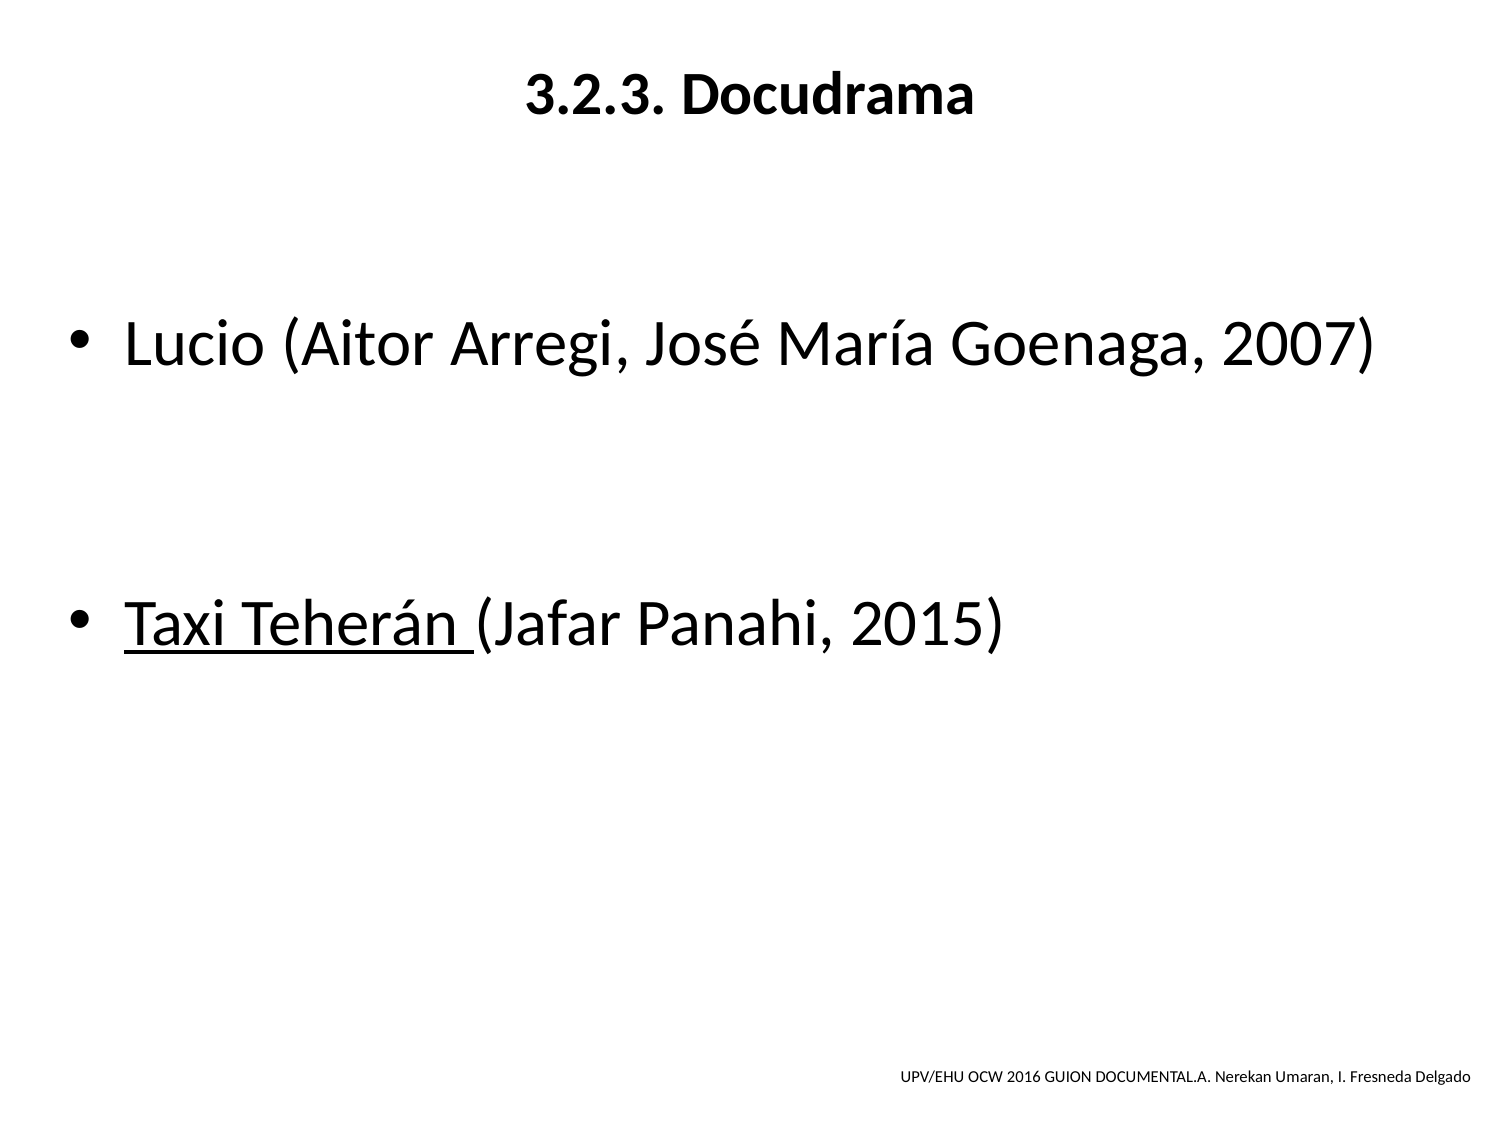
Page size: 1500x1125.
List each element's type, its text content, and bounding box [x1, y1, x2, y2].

title 3.2.3. Docudrama [75, 45, 1425, 233]
list Lucio (Aitor Arregi, José María Goenaga, 2007) Taxi Teherán (Jafar Panahi, 2015) [53, 290, 1459, 1125]
